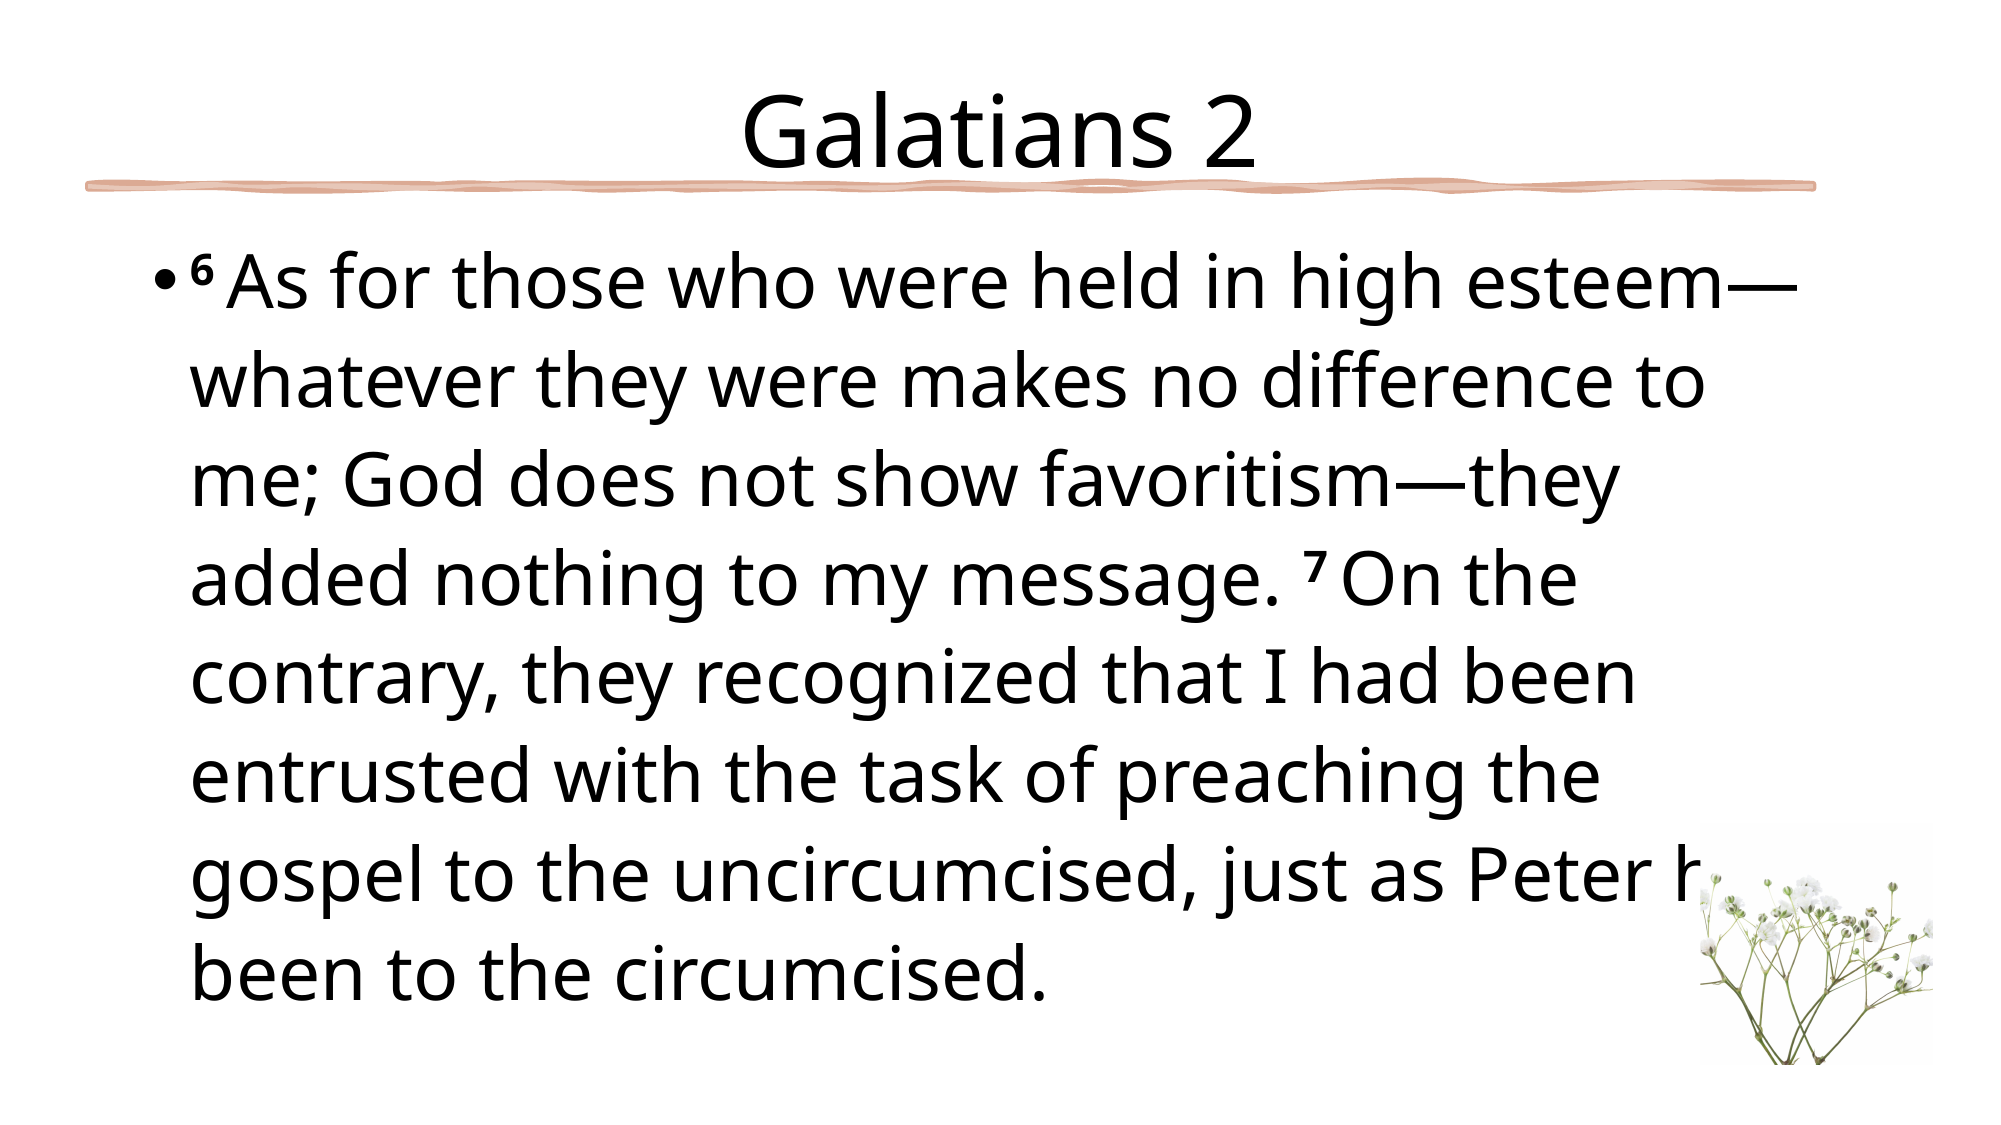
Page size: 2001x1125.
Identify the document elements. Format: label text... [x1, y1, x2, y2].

title Galatians 2 [137, 59, 1863, 196]
list 6 As for those who were held in high esteem—whatever they were makes no difference to me; God does not show favoritism—they added nothing to my message. 7 On the contrary, they recognized that I had been entrusted with the task of preaching the gospel to the uncircumcised, just as Peter had been to the circumcised. [137, 216, 1863, 1014]
picture [1700, 823, 1933, 1066]
